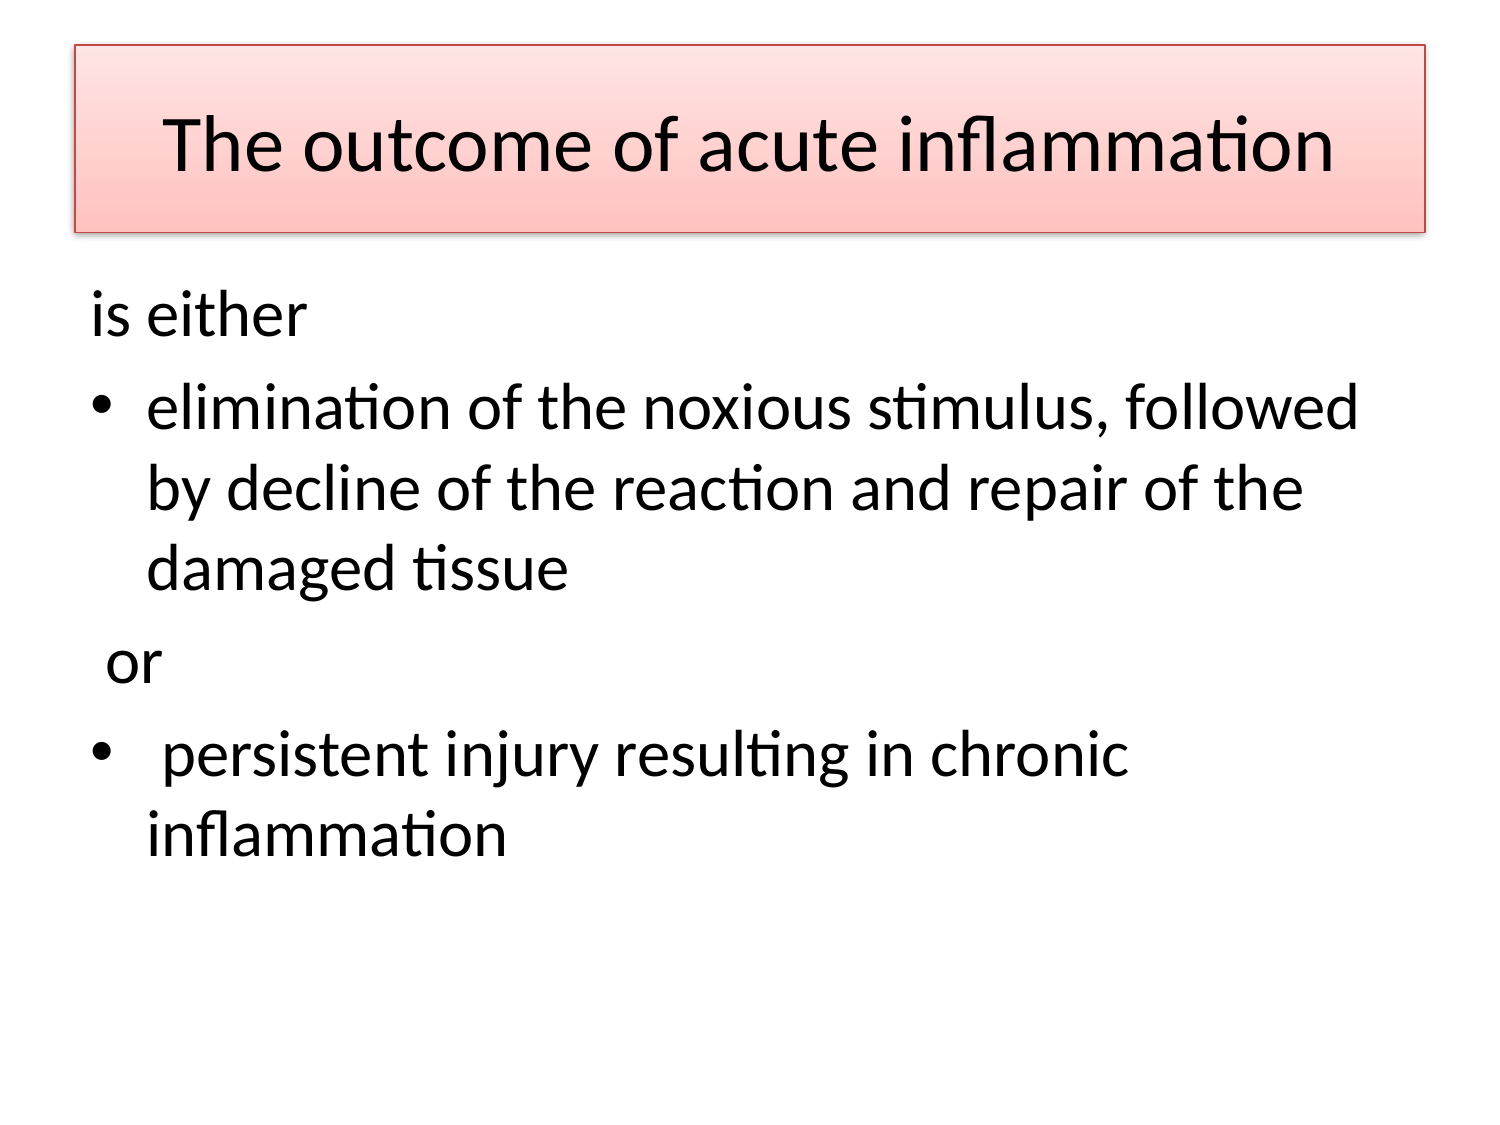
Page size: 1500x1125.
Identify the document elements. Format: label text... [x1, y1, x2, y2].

title The outcome of acute inflammation [74, 44, 1426, 233]
list is either elimination of the noxious stimulus, followed by decline of the reaction and repair of the damaged tissue or persistent injury resulting in chronic inflammation [75, 262, 1425, 1005]
